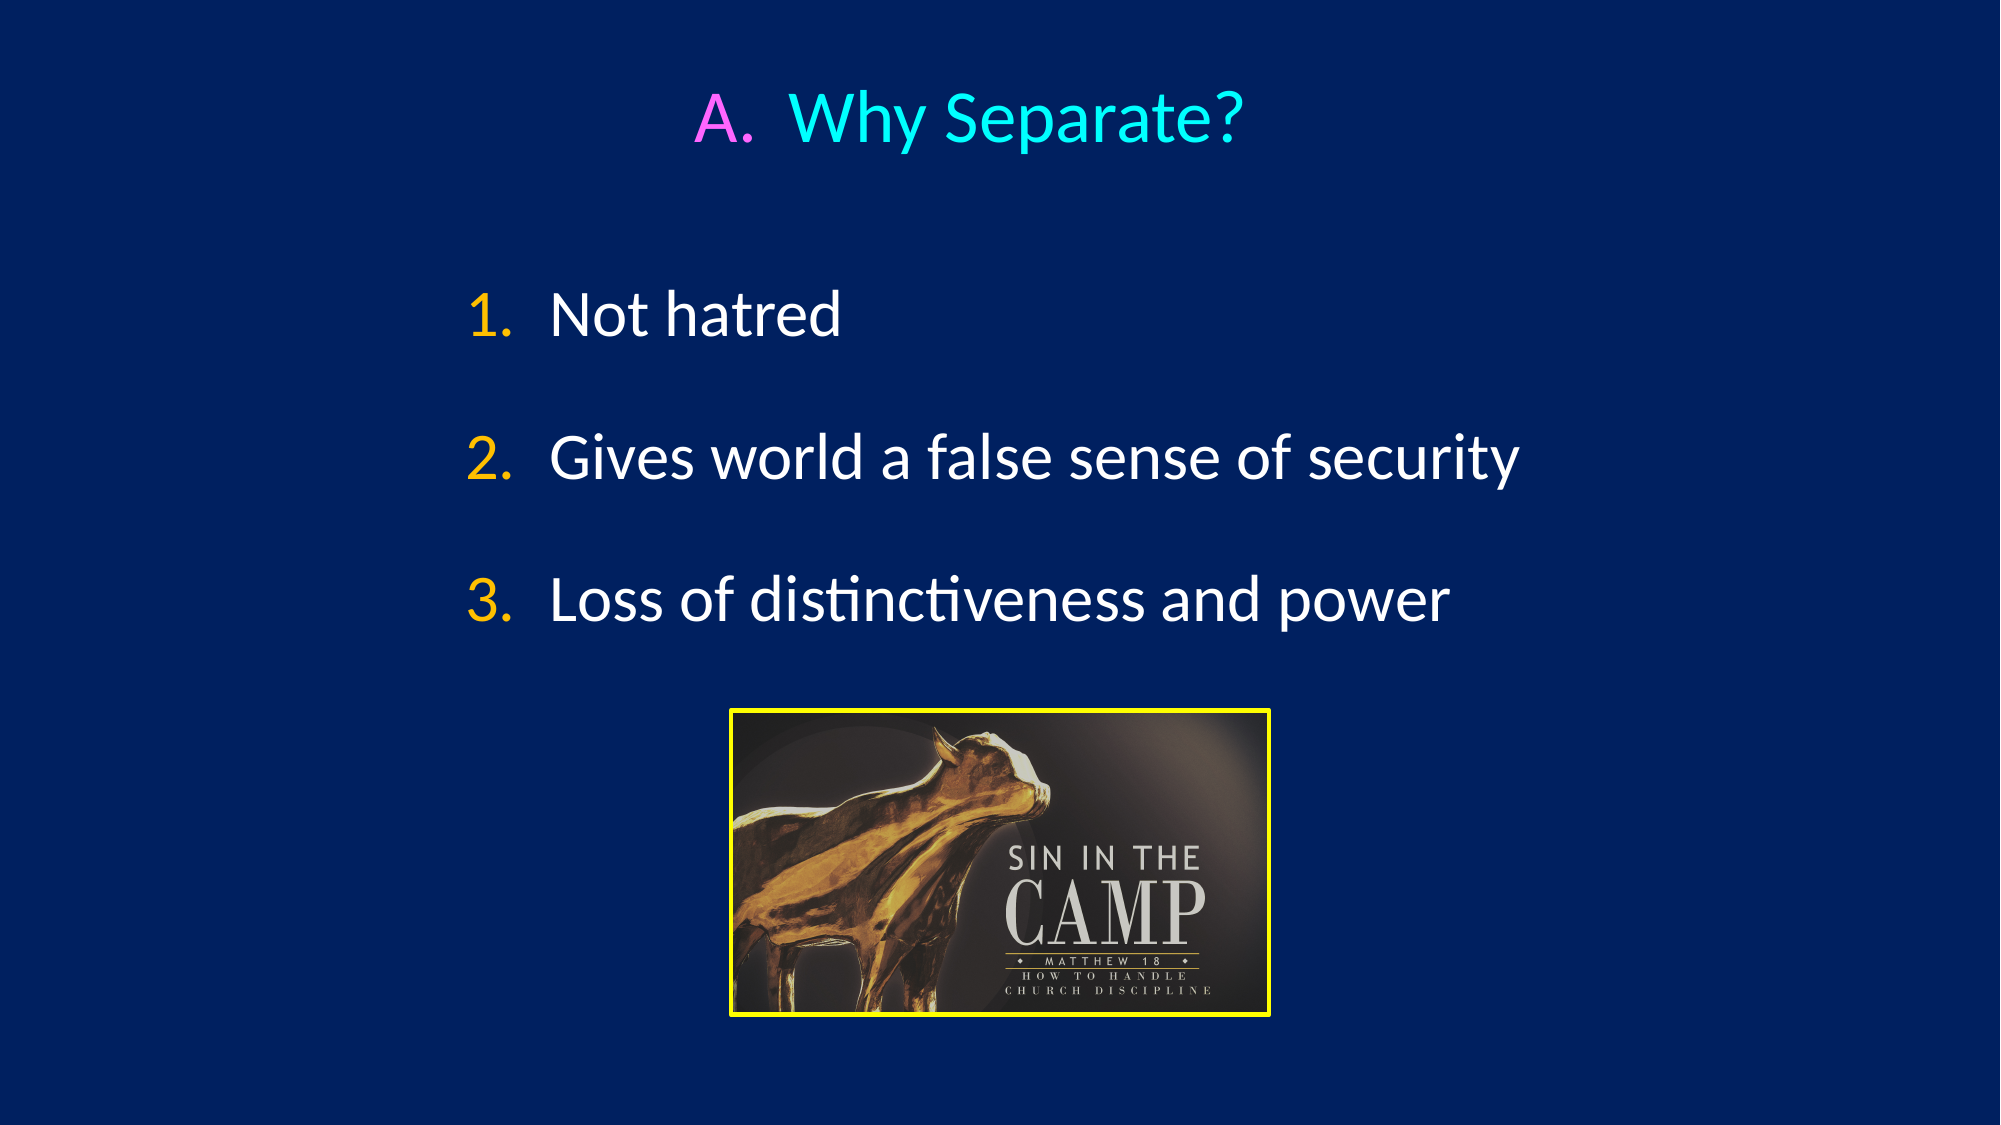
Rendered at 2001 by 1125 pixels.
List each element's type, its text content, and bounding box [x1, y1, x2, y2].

picture [733, 712, 1267, 1013]
list Not hatred Gives world a false sense of security Loss of distinctiveness and power [449, 262, 1551, 688]
title Why Separate? [679, 37, 1321, 188]
